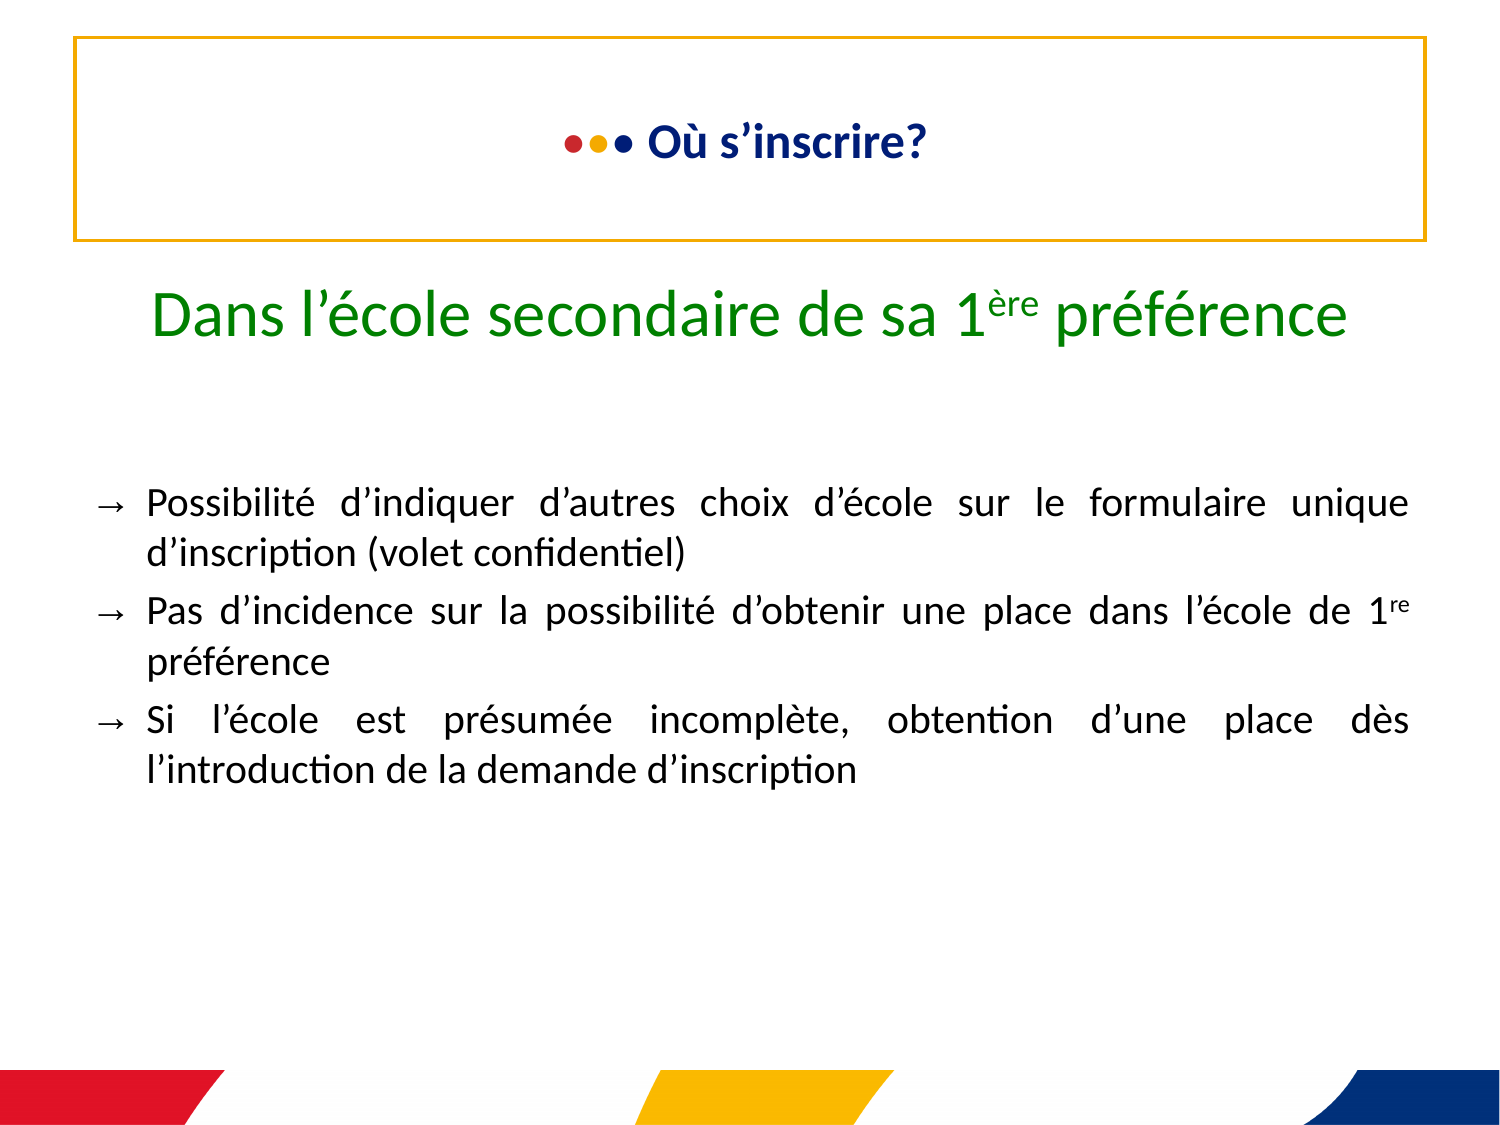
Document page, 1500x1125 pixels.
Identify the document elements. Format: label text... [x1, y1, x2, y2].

picture [0, 1070, 1500, 1125]
title ••• Où s’inscrire? [75, 37, 1425, 241]
list Dans l’école secondaire de sa 1ère préférence Possibilité d’indiquer d’autres choix d’école sur le formulaire unique d’inscription (volet confidentiel) Pas d’incidence sur la possibilité d’obtenir une place dans l’école de 1re préférence Si l’école est présumée incomplète, obtention d’une place dès l’introduction de la demande d’inscription [75, 262, 1425, 1005]
